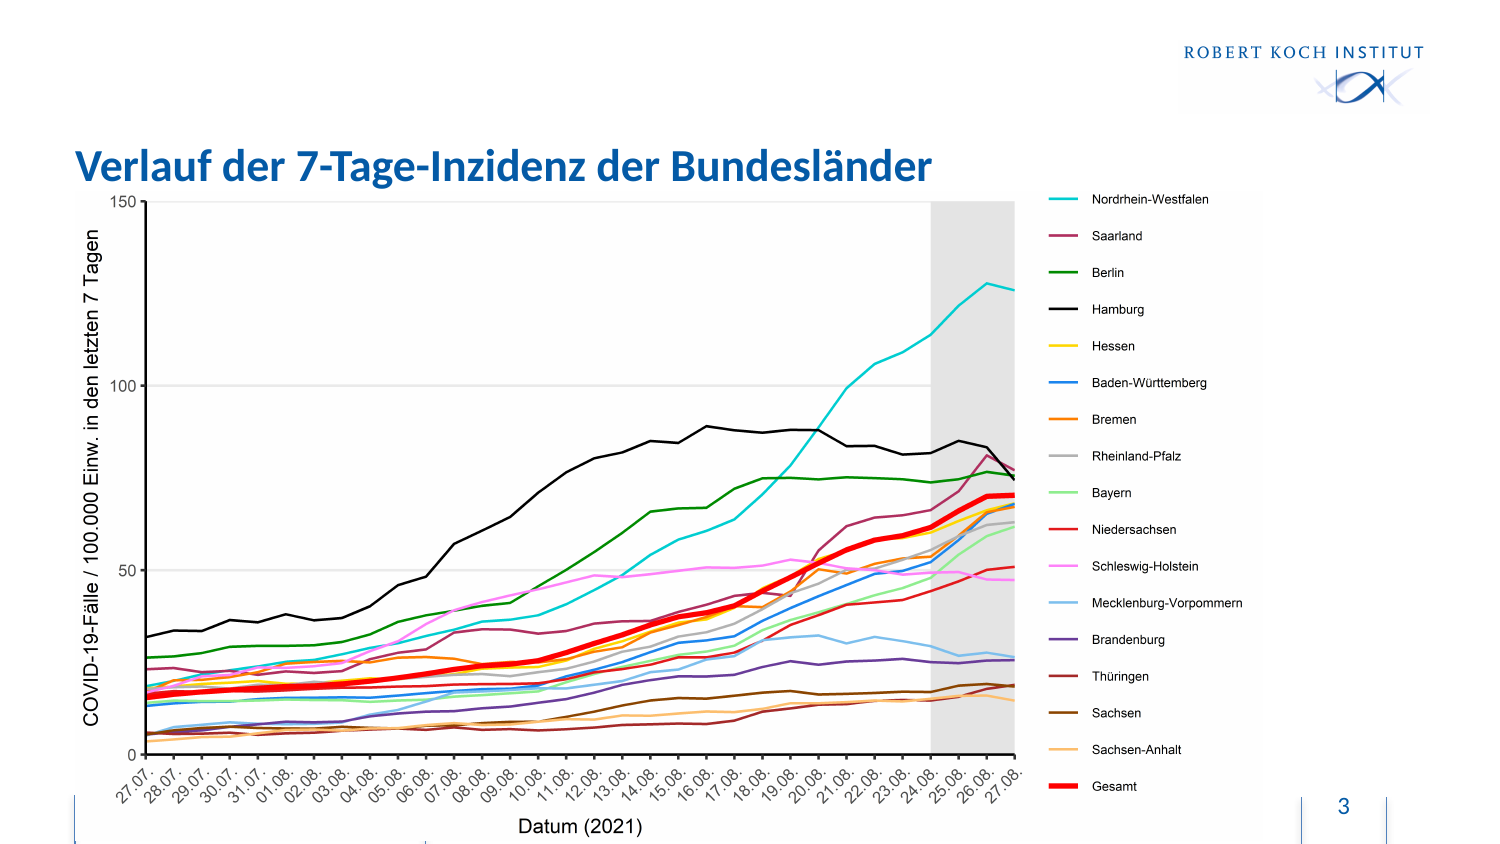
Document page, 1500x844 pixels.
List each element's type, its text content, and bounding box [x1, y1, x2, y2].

picture [1178, 40, 1430, 114]
picture [74, 190, 1263, 841]
title Verlauf der 7-Tage-Inzidenz der Bundesländer [75, 104, 1385, 222]
slide_number 3 [1302, 782, 1385, 827]
